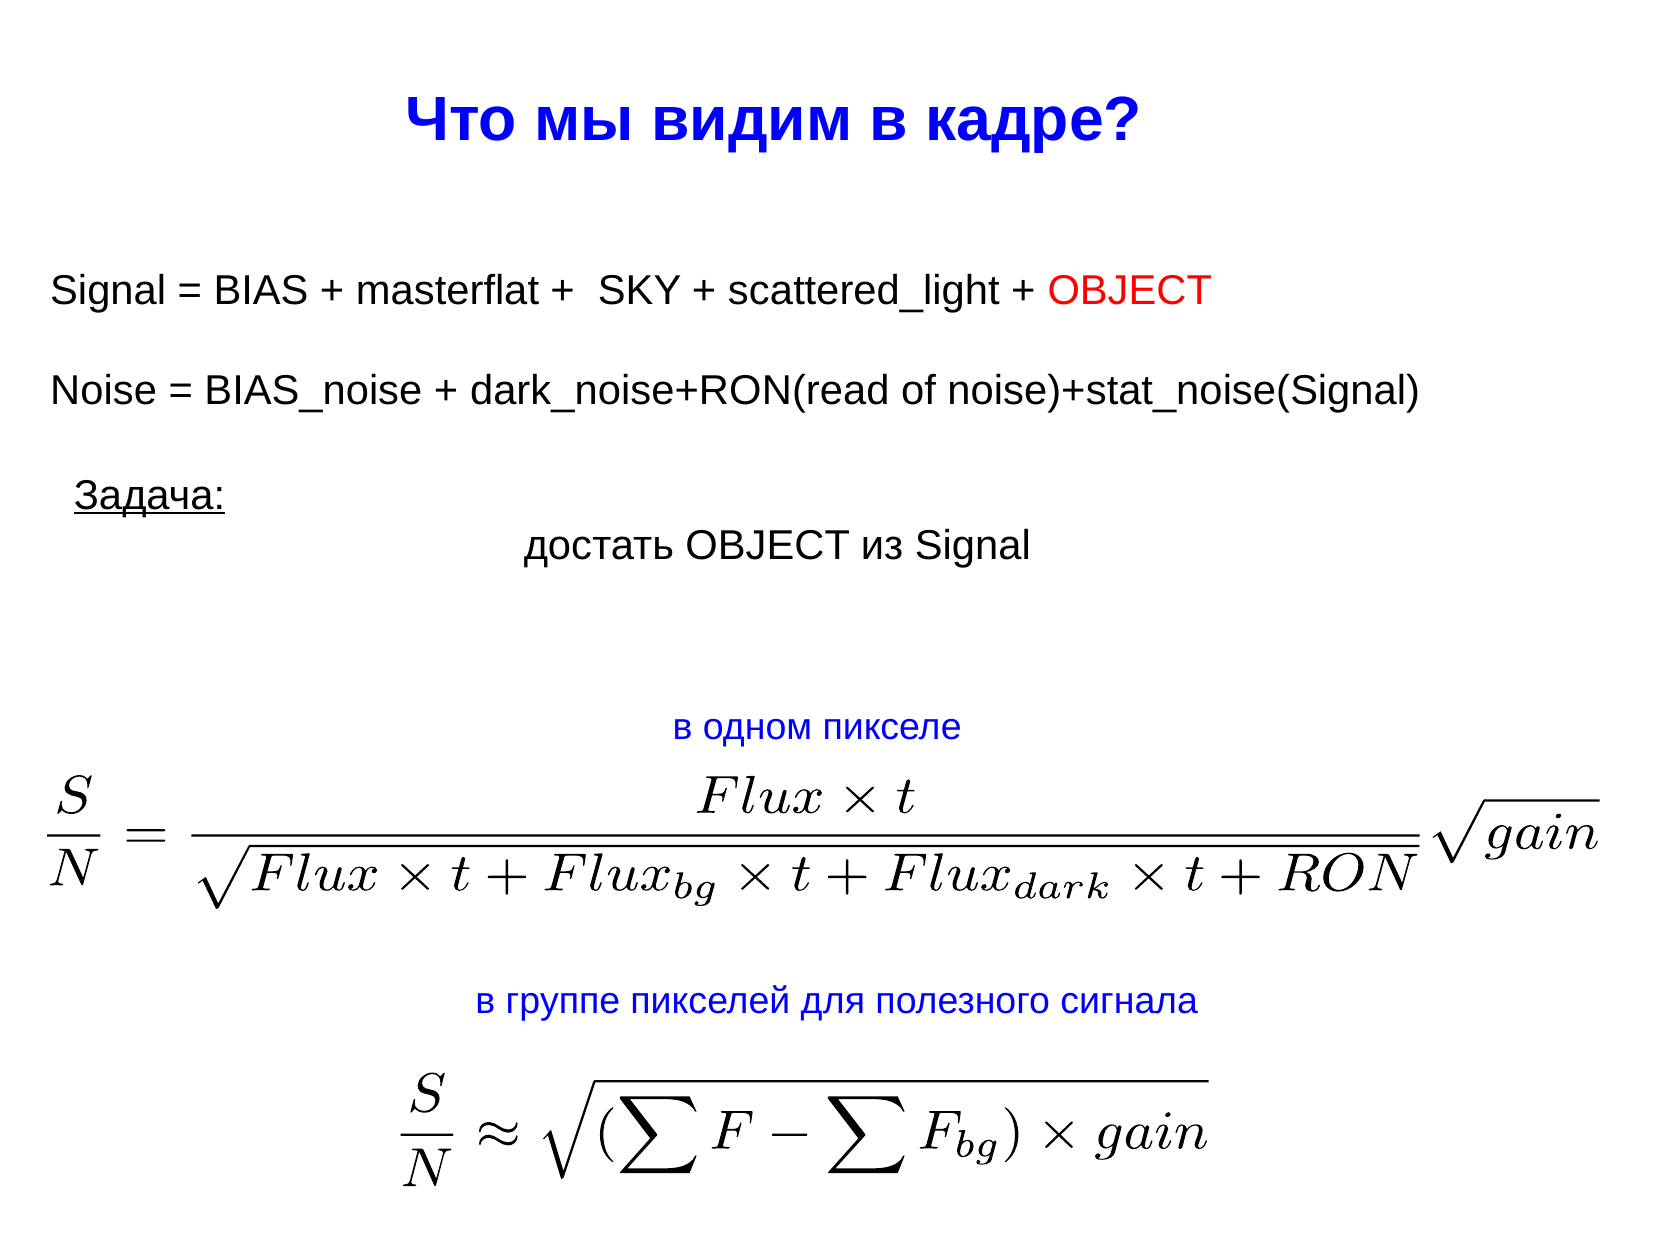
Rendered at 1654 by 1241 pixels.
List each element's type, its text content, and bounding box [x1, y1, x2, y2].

text_box Что мы видим в кадре? [390, 70, 1158, 156]
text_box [400, 1072, 1217, 1194]
text_box в группе пикселей для полезного сигнала [460, 968, 1335, 1026]
text_box Задача: достать OBJECT из Signal [58, 460, 1500, 569]
text_box Signal = BIAS + masterflat + SKY + scattered_light + OBJECT Noise = BIAS_noise + dark_noise+RON(read of noise)+stat_noise(Signal) [35, 255, 1618, 410]
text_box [46, 694, 1603, 922]
